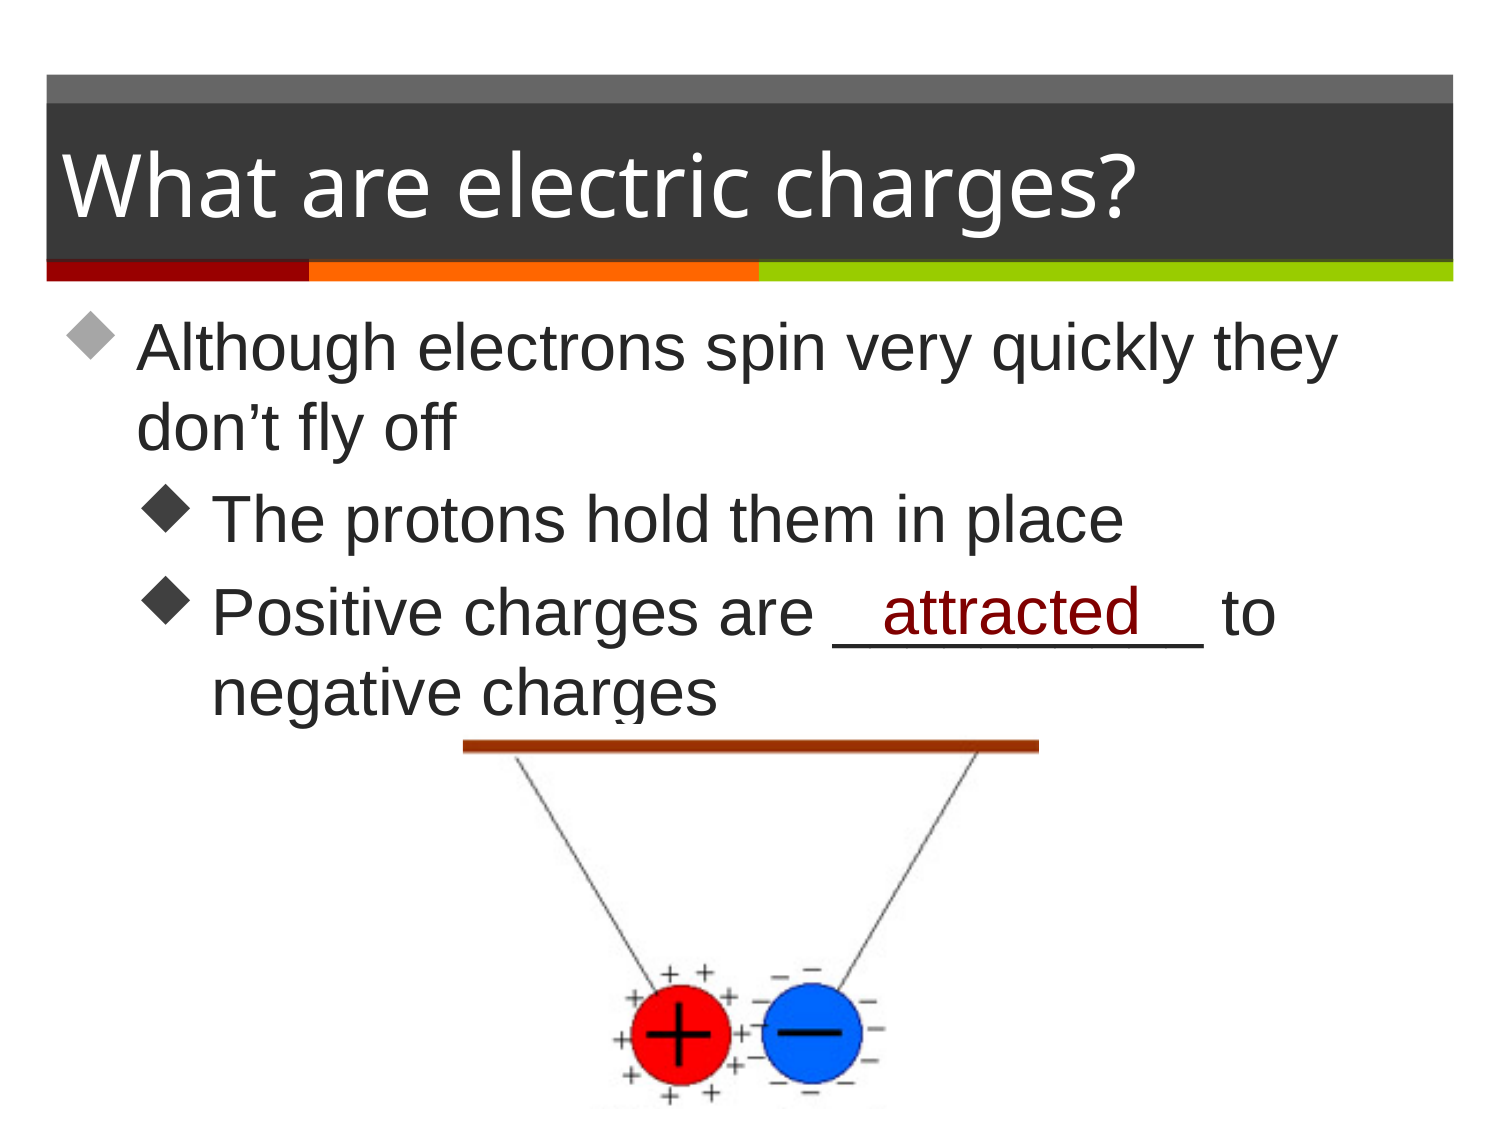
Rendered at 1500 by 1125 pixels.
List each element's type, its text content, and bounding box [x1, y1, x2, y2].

list Although electrons spin very quickly they don’t fly off The protons hold them in place Positive charges are __________ to negative charges [46, 296, 1500, 1031]
text_box attracted [867, 560, 1210, 656]
picture [462, 723, 1040, 1109]
title What are electric charges? [46, 103, 1454, 263]
